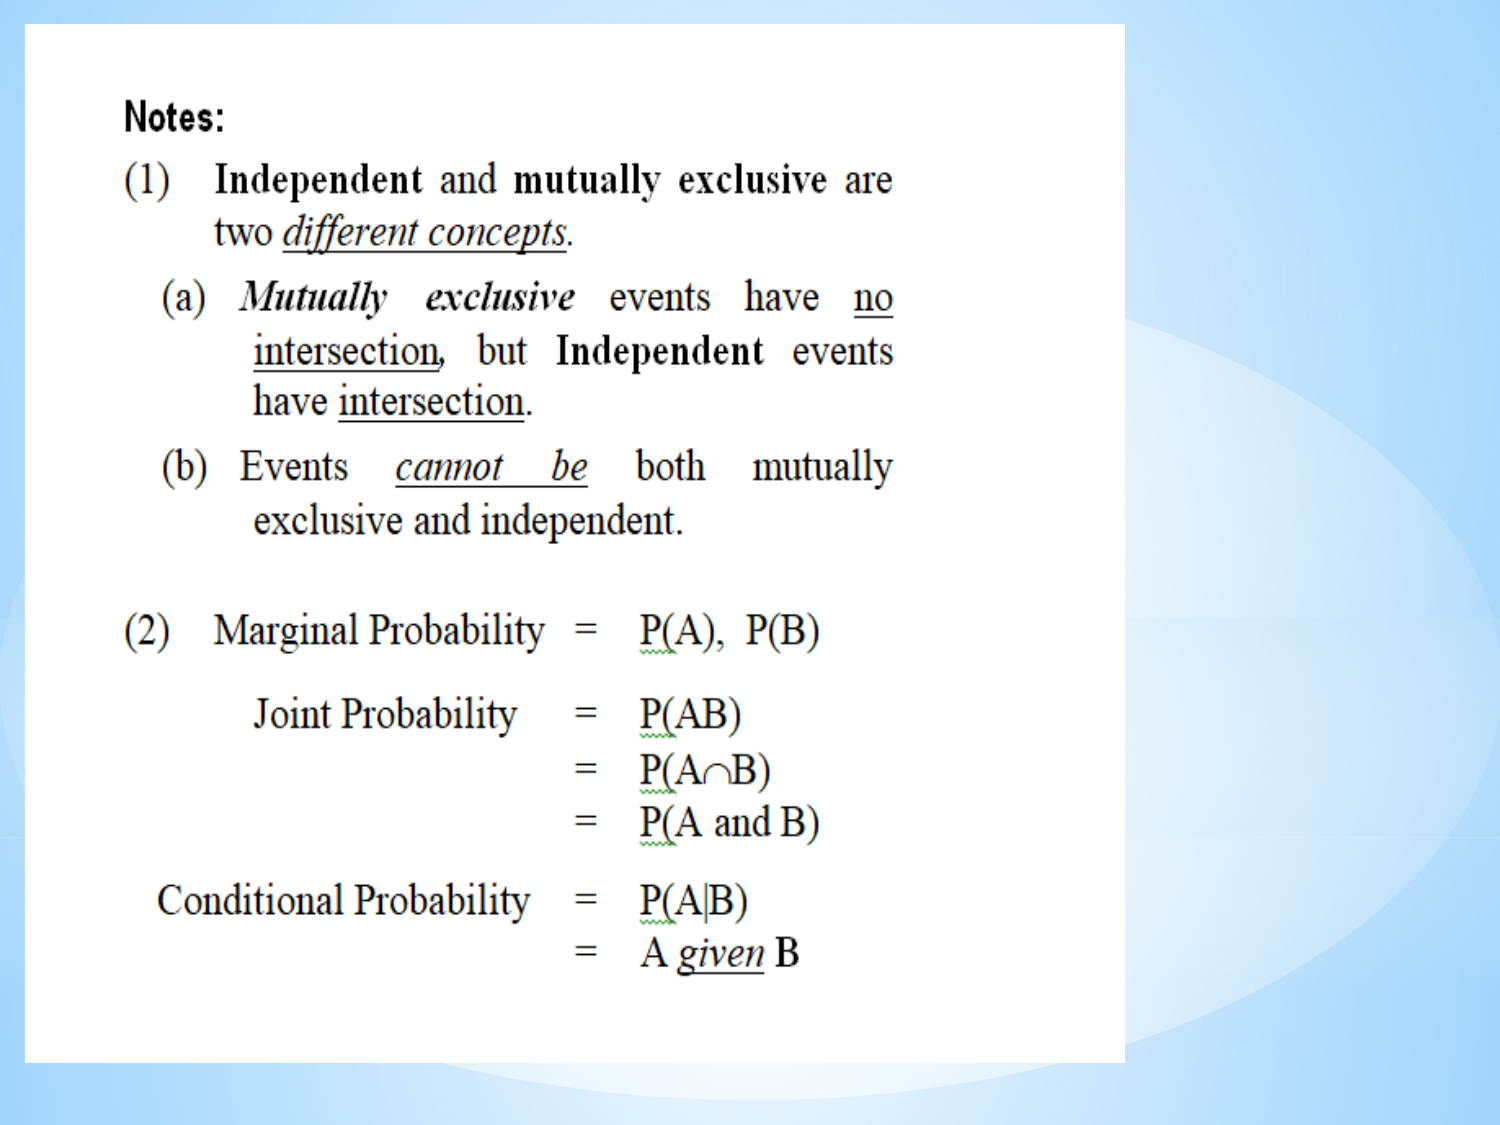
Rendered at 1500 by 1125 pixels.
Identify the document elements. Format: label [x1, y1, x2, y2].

list [24, 24, 1126, 1063]
